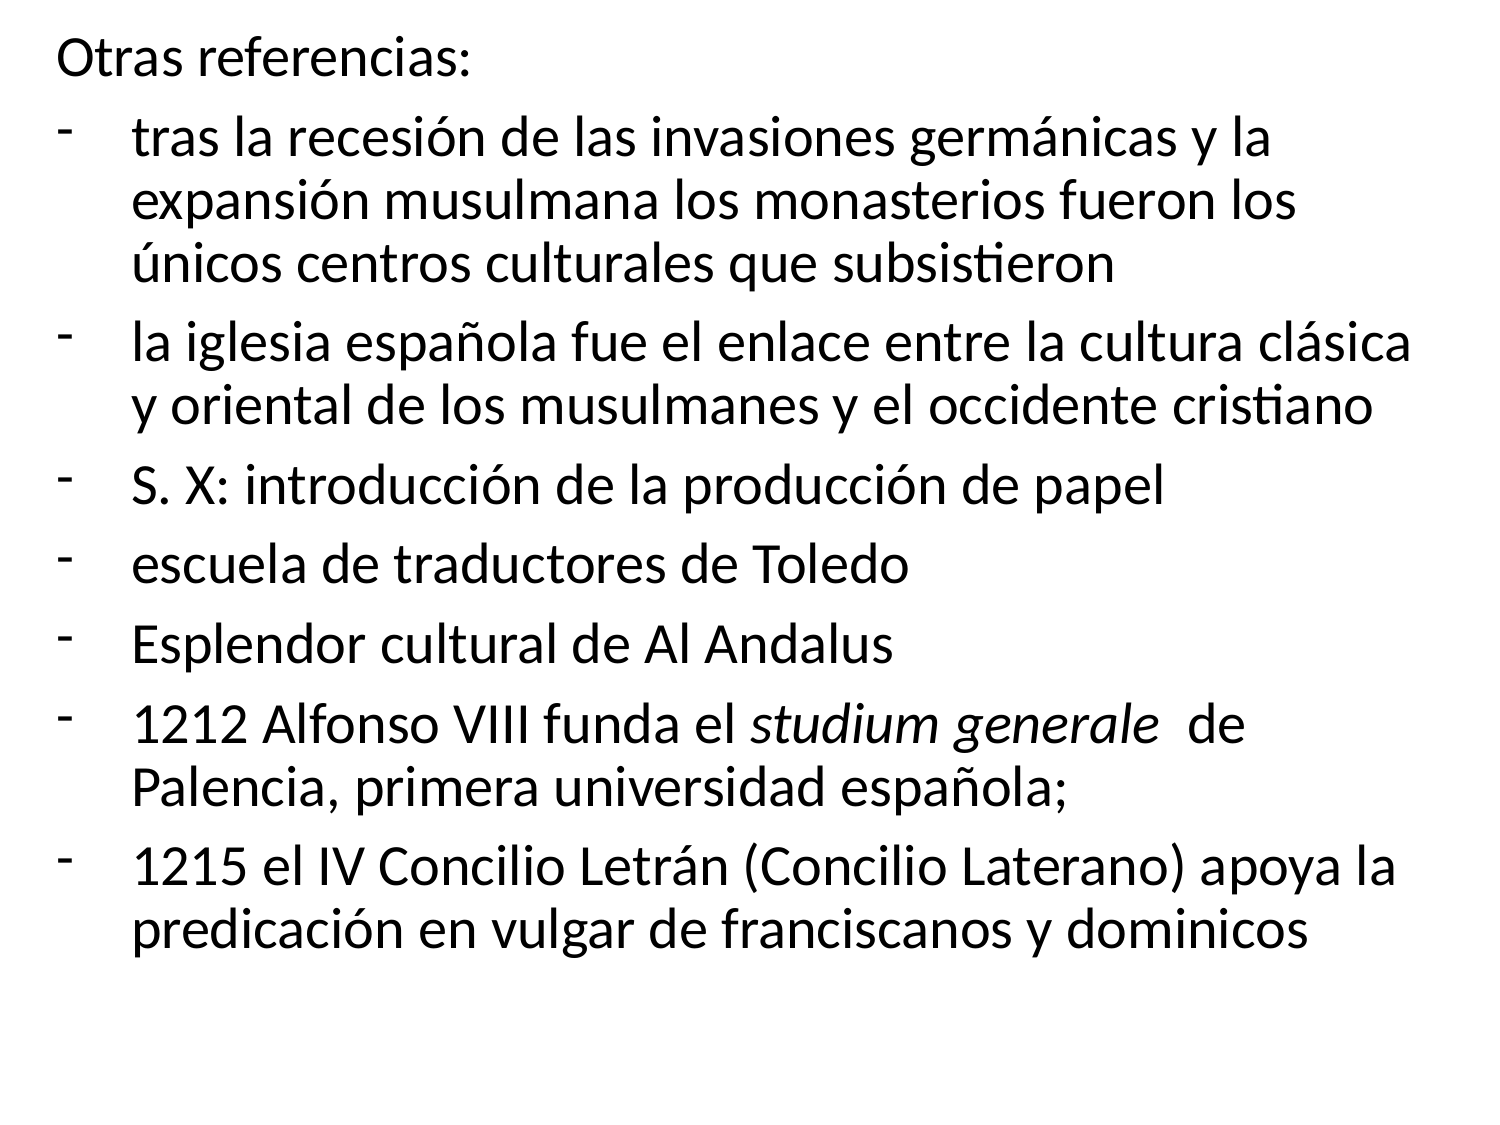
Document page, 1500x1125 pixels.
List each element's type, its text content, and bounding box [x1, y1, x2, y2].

text_box Otras referencias: tras la recesión de las invasiones germánicas y la expansión musulmana los monasterios fueron los únicos centros culturales que subsistieron la iglesia española fue el enlace entre la cultura clásica y oriental de los musulmanes y el occidente cristiano S. X: introducción de la producción de papel escuela de traductores de Toledo Esplendor cultural de Al Andalus 1212 Alfonso VIII funda el studium generale de Palencia, primera universidad española; 1215 el IV Concilio Letrán (Concilio Laterano) apoya la predicación en vulgar de franciscanos y dominicos [41, 19, 1459, 1125]
